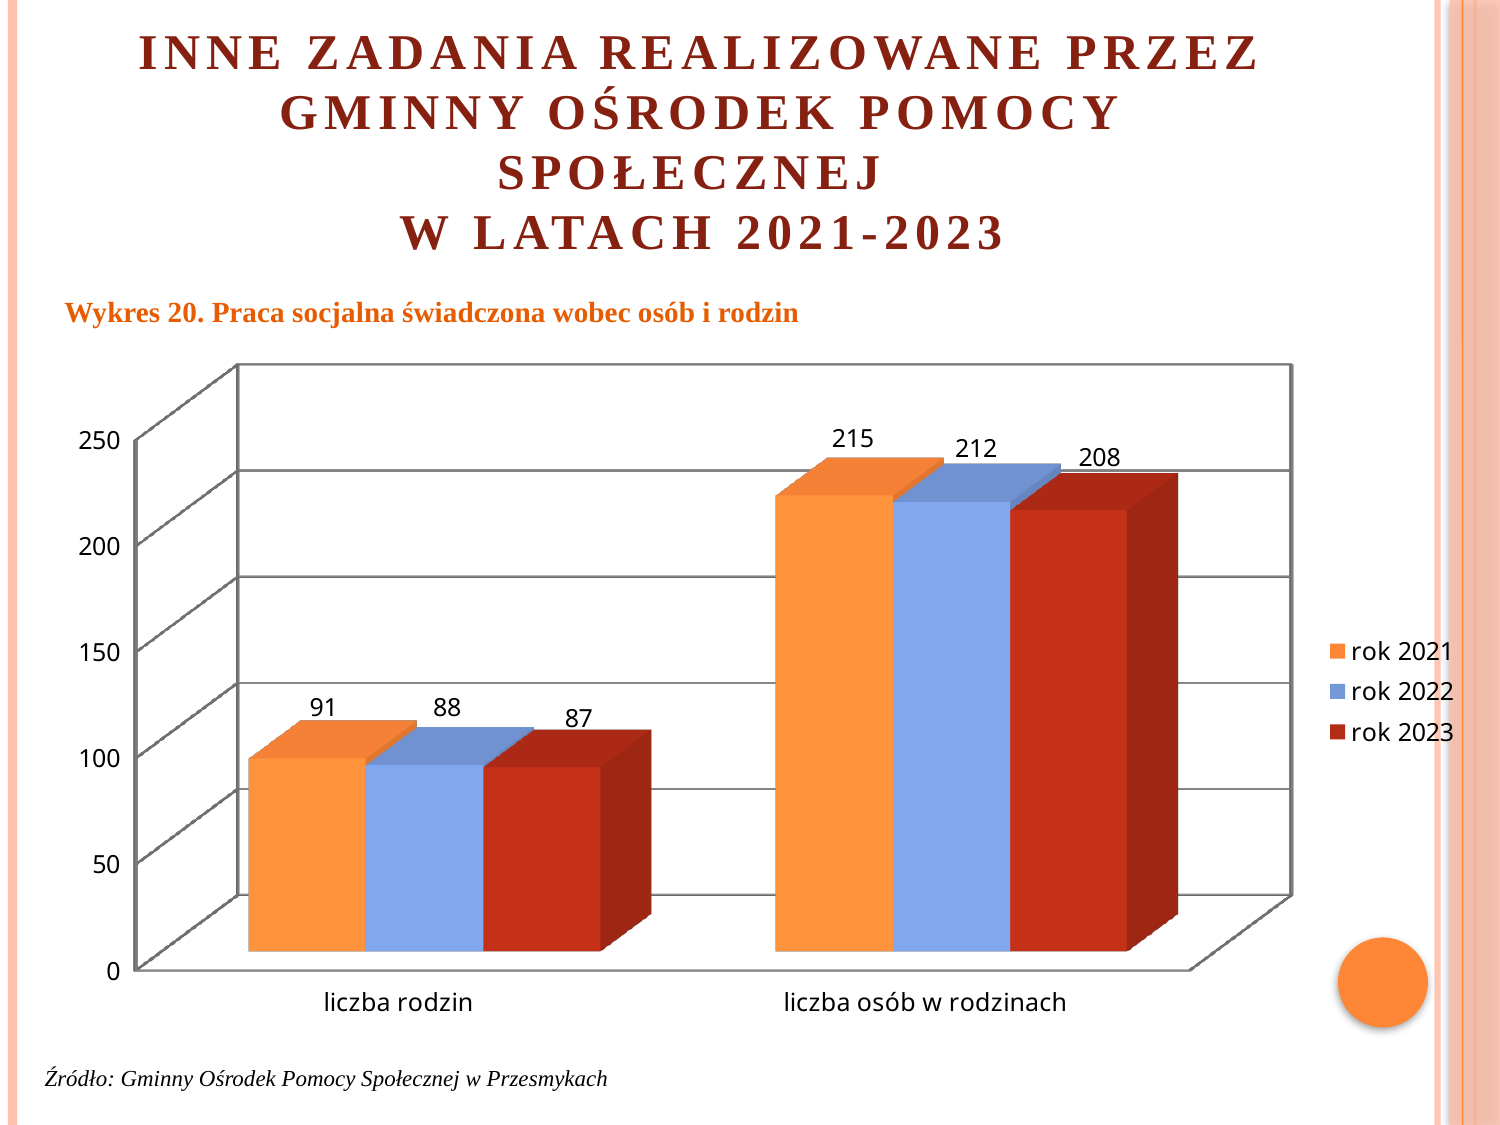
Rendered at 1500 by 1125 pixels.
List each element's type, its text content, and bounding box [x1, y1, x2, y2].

text_box Źródło: Gminny Ośrodek Pomocy Społecznej w Przesmykach [29, 1055, 780, 1098]
title INNE ZADANIA REALIZOWANE PRZEZ GMINNY OŚRODEK POMOCY SPOŁECZNEJ W LATACH 2021-2023 [89, 79, 1315, 267]
chart [49, 345, 1476, 1039]
list Wykres 20. Praca socjalna świadczona wobec osób i rodzin [49, 286, 1470, 343]
